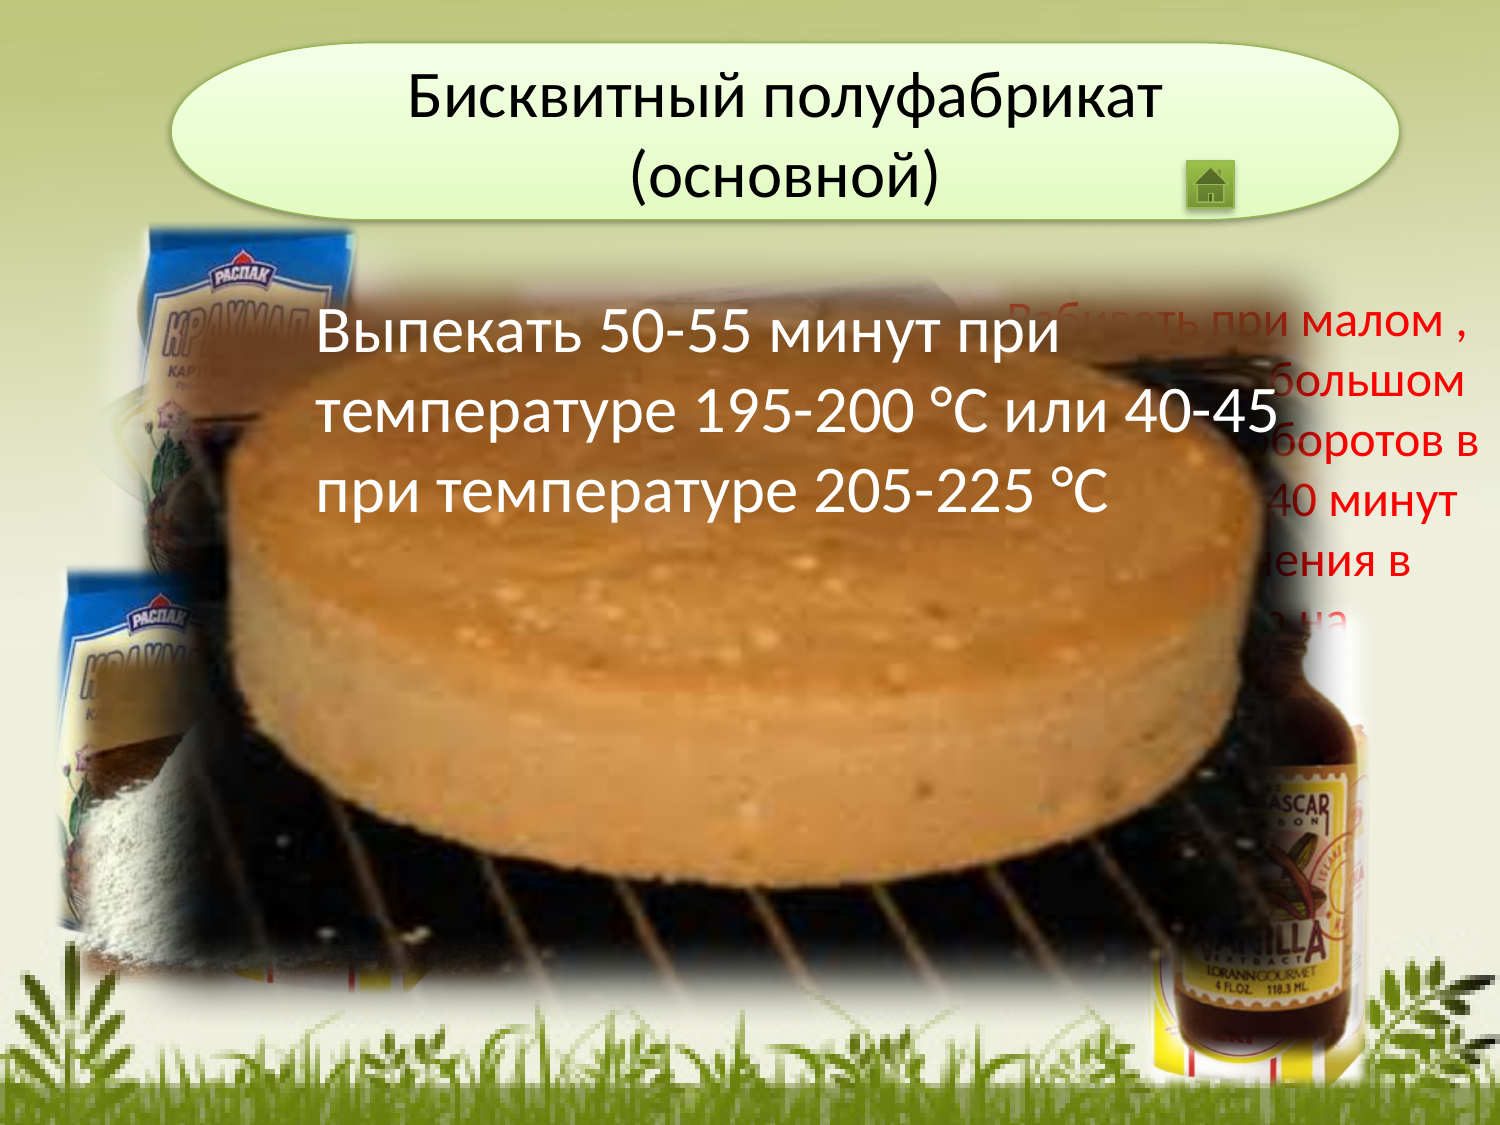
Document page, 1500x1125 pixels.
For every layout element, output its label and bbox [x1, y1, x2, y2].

text_box [52, 562, 106, 998]
picture [0, 0, 1500, 1125]
